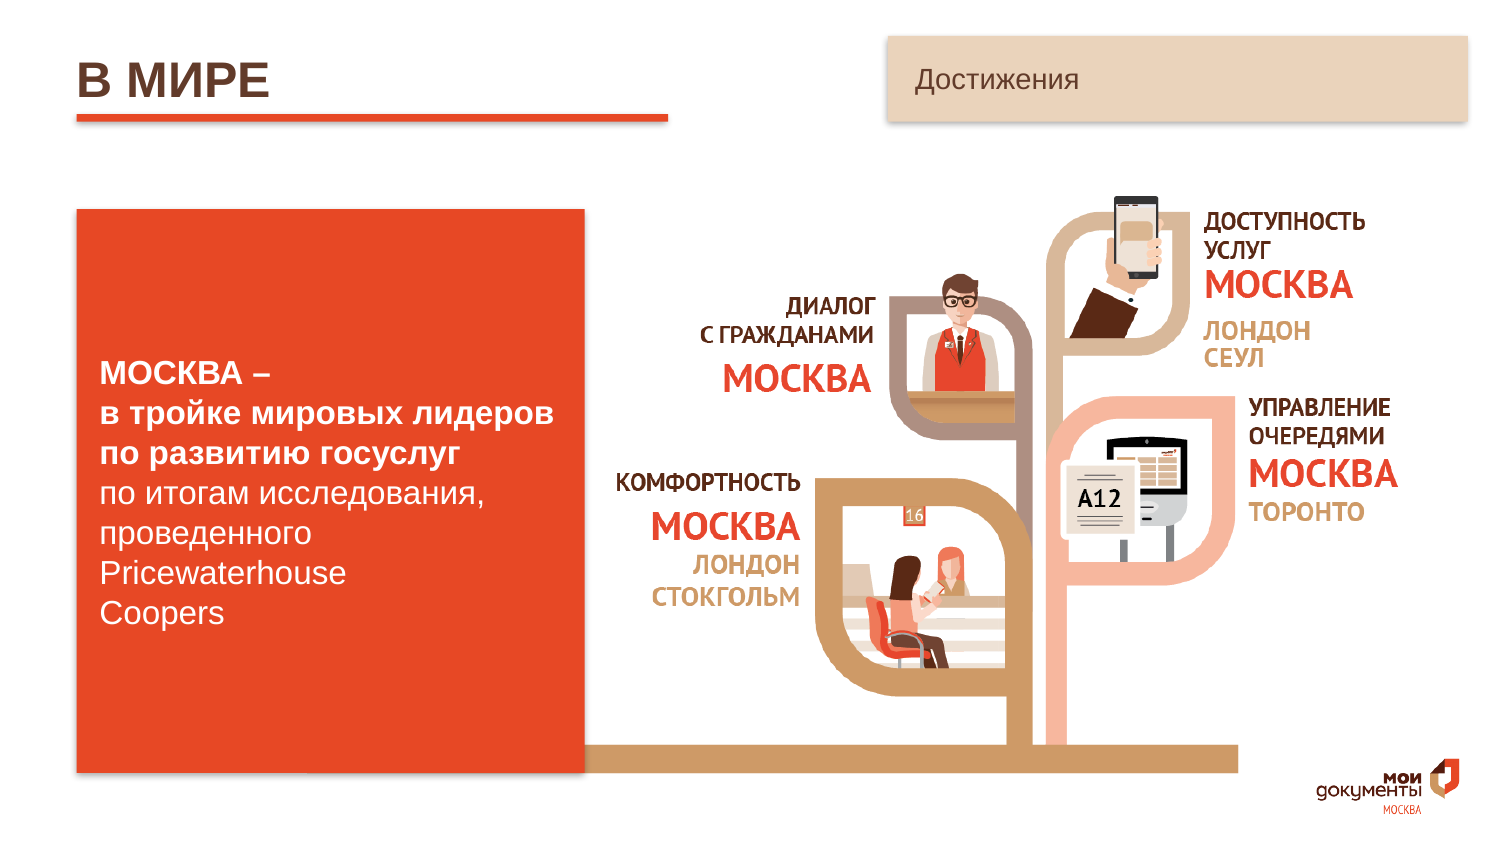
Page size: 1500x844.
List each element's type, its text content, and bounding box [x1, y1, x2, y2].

text_box МОСКВА – в тройке мировых лидеров по развитию госуслуг по итогам исследования, проведенного Pricewaterhouse Coopers [97, 238, 301, 744]
picture [306, 109, 1500, 842]
text_box [887, 35, 1469, 108]
text_box [76, 208, 301, 774]
text_box [76, 113, 302, 122]
text_box Достижения [915, 48, 1447, 107]
text_box В МИРЕ [76, 44, 639, 110]
